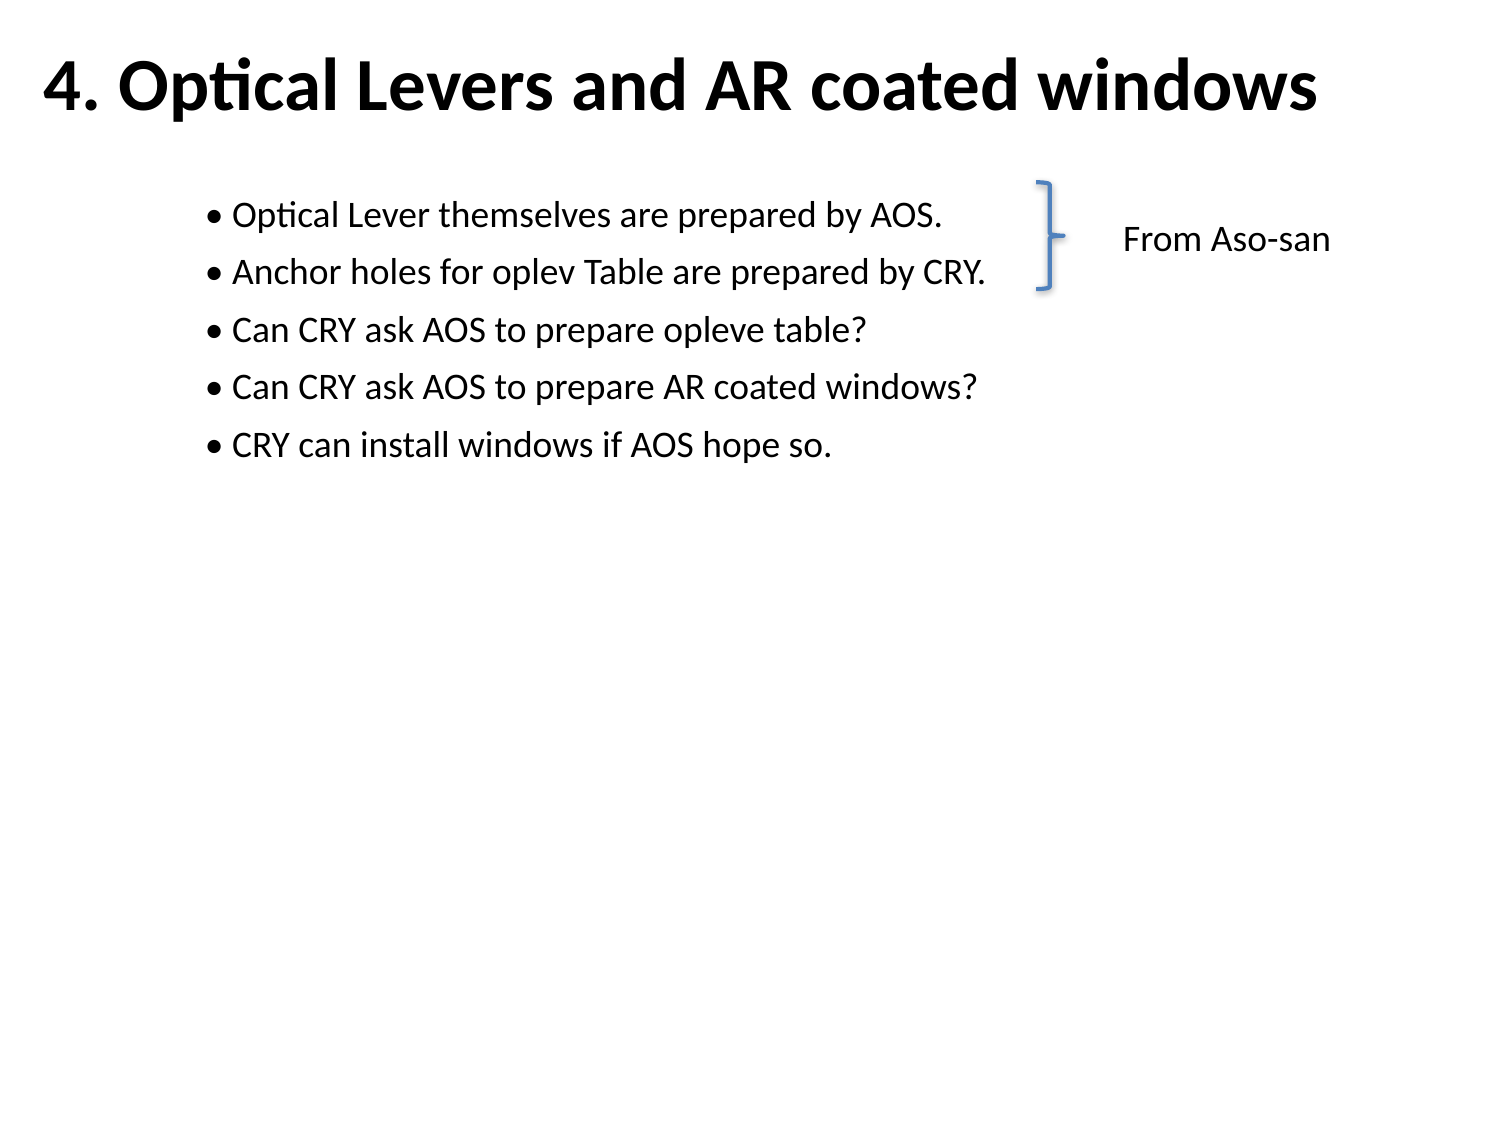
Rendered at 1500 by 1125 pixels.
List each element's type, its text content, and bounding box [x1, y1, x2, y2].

text_box From Aso-san [1108, 206, 1347, 267]
text_box [1036, 180, 1066, 292]
text_box 4. Optical Levers and AR coated windows [29, 28, 1449, 133]
text_box • Optical Lever themselves are prepared by AOS. • Anchor holes for oplev Table are prepared by CRY. • Can CRY ask AOS to prepare opleve table? • Can CRY ask AOS to prepare AR coated windows? • CRY can install windows if AOS hope so. [190, 182, 1003, 473]
